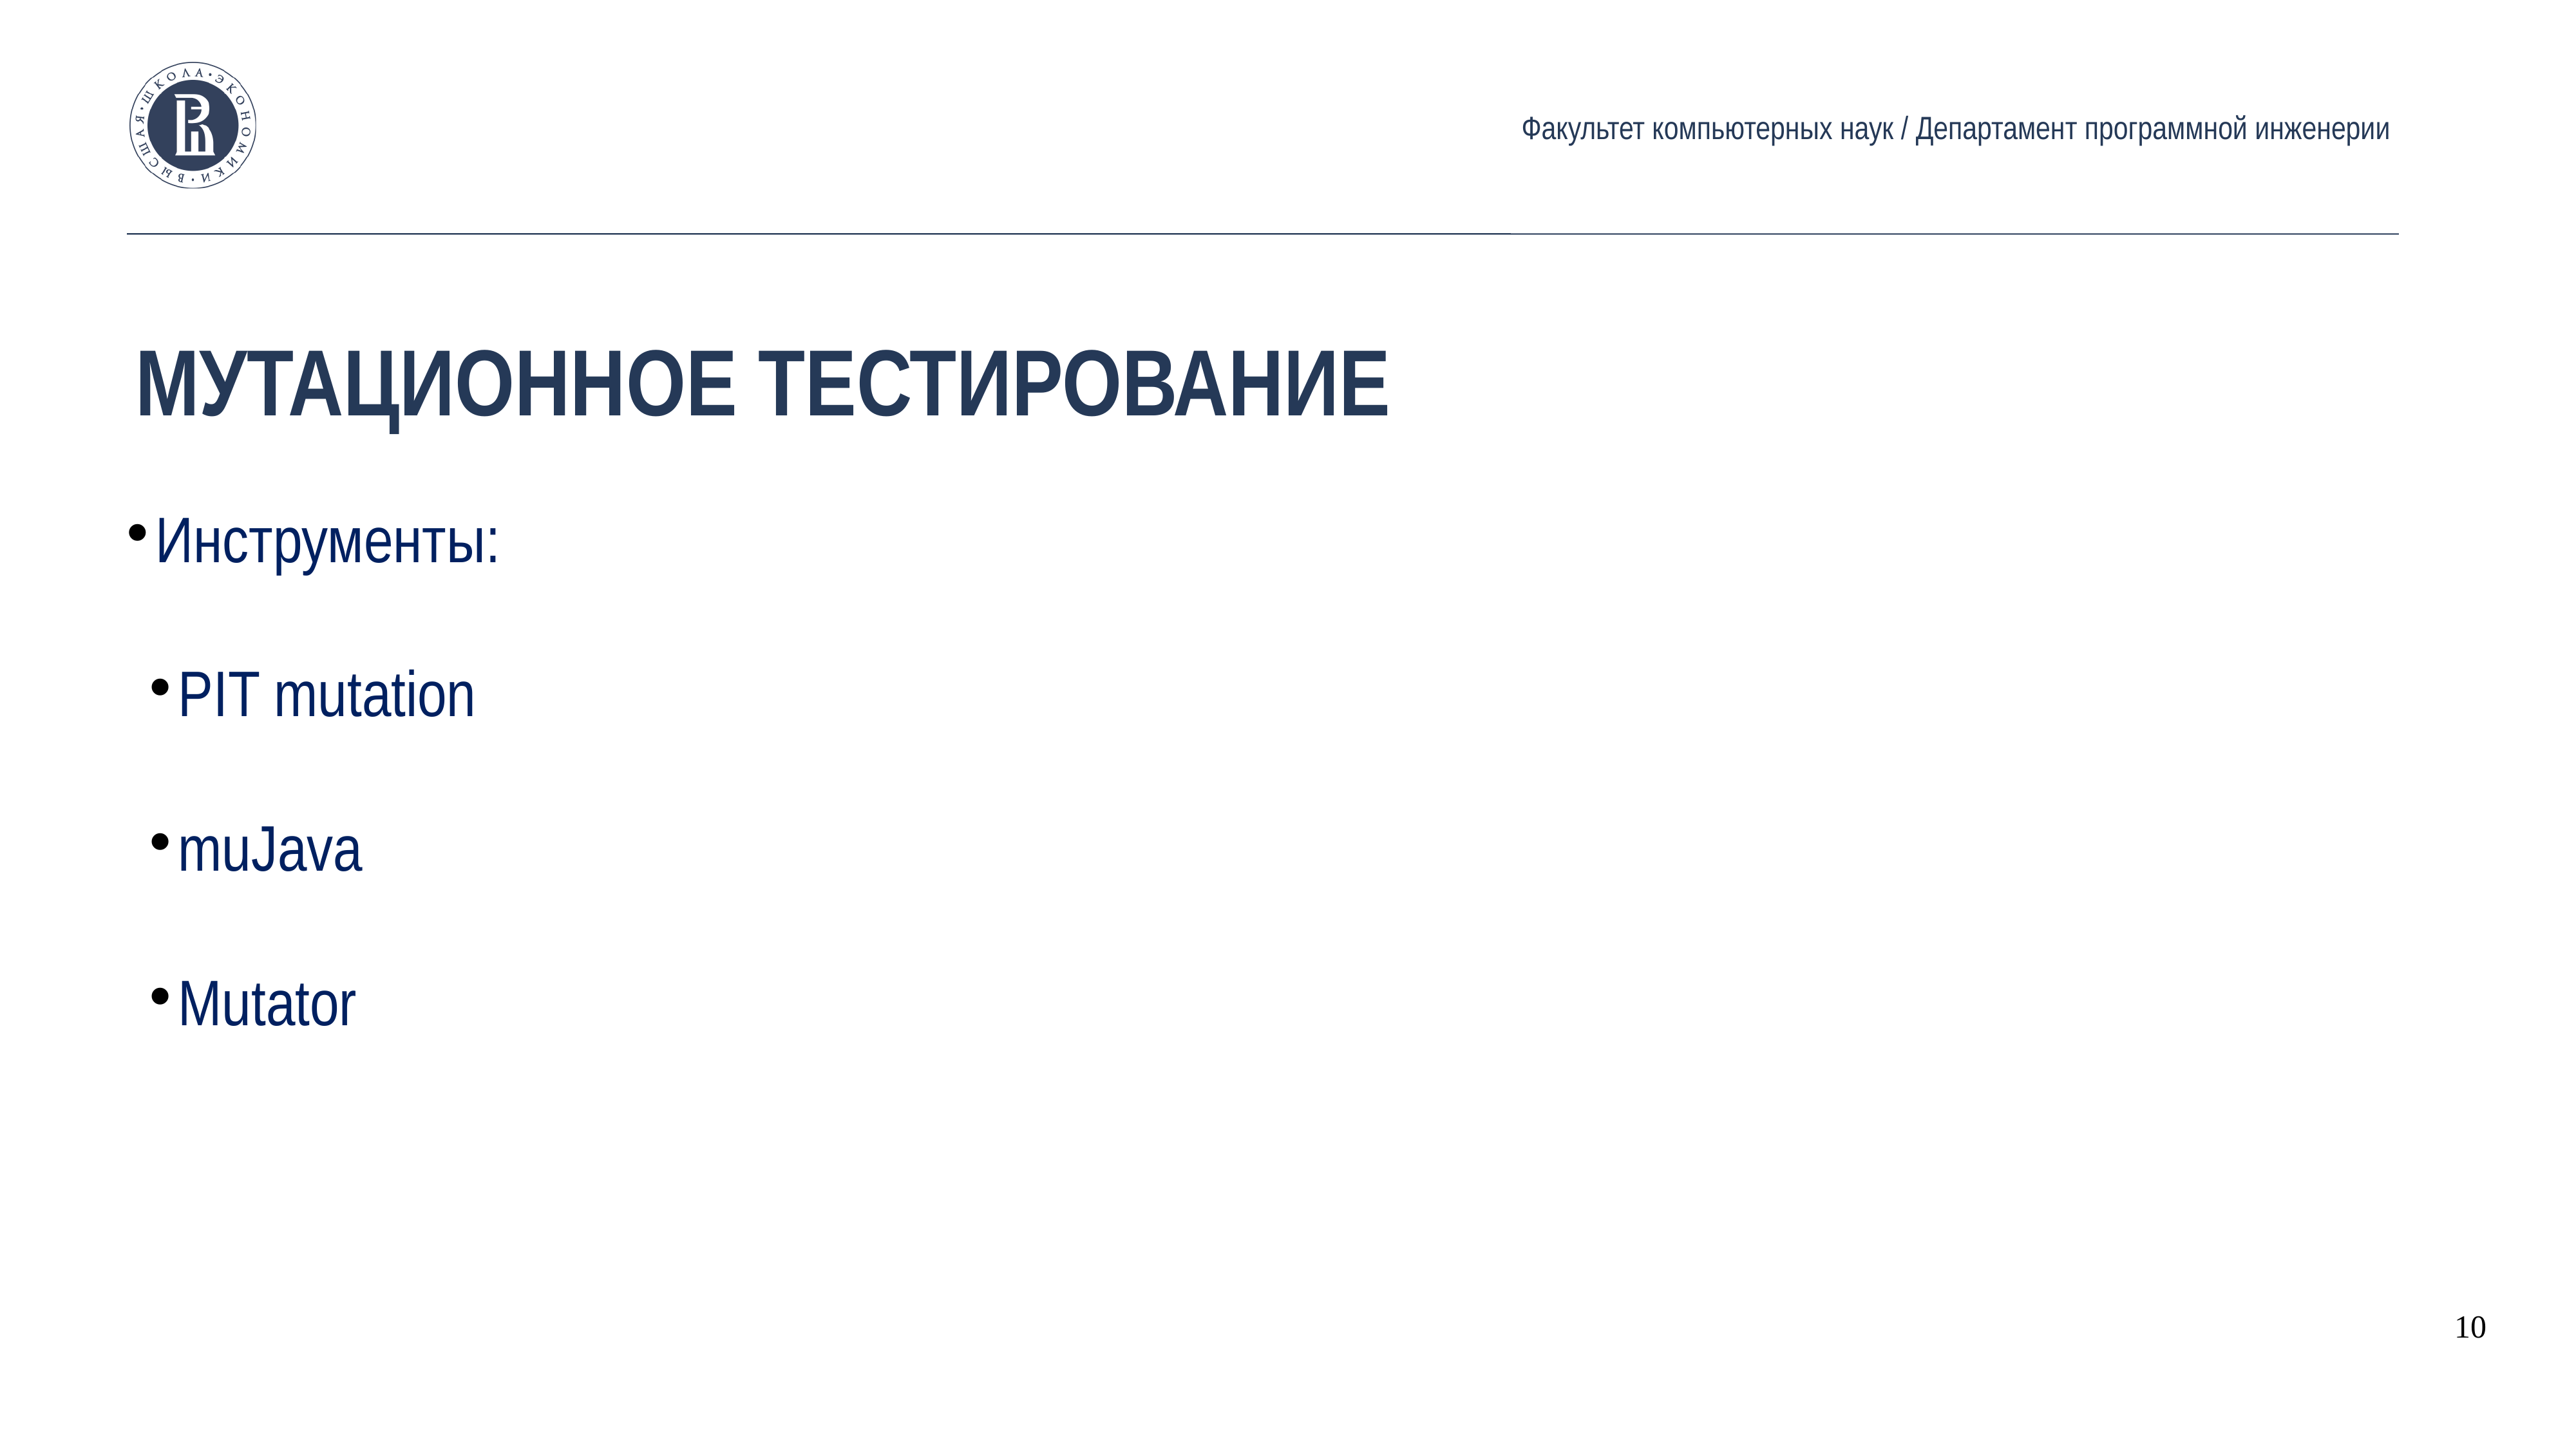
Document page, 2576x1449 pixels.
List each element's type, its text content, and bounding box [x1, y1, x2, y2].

text_box Инструменты: PIT mutation muJava Mutator [118, 413, 2391, 1301]
text_box <номер> [2445, 1301, 2576, 1347]
text_box Мутационное тестирование [128, 314, 2391, 413]
picture [129, 61, 256, 189]
text_box Факультет компьютерных наук / Департамент программной инженерии [1198, 99, 2399, 154]
